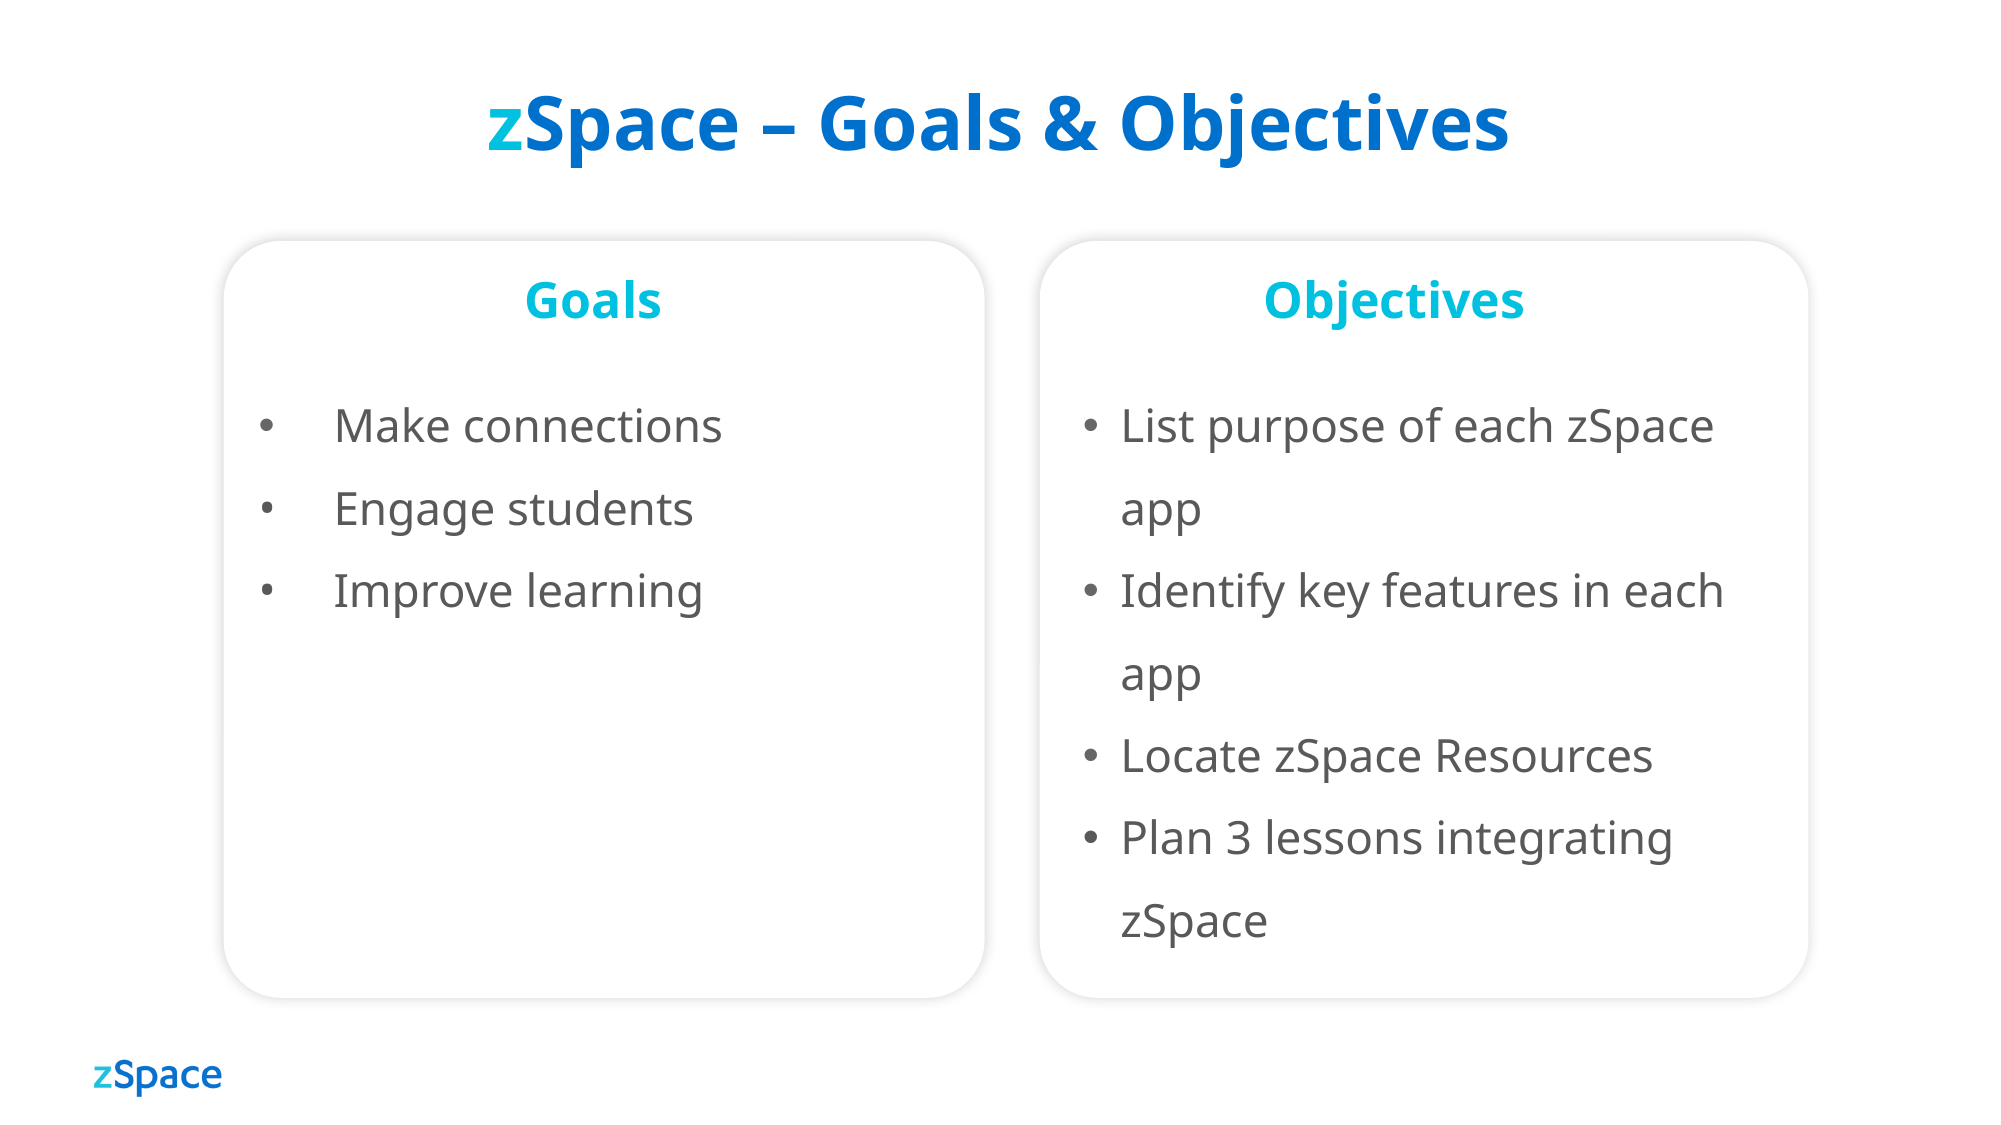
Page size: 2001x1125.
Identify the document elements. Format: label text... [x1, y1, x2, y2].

text_box [223, 240, 985, 998]
text_box Make connections Engage students Improve learning [238, 359, 960, 959]
list List purpose of each zSpace app Identify key features in each app Locate zSpace Resources Plan 3 lessons integrating zSpace [1062, 359, 1796, 959]
text_box Goals [270, 258, 916, 340]
text_box [1039, 240, 1809, 998]
picture [65, 1033, 250, 1123]
text_box zSpace – Goals & Objectives [137, 56, 1863, 185]
text_box Objectives [1071, 258, 1717, 339]
